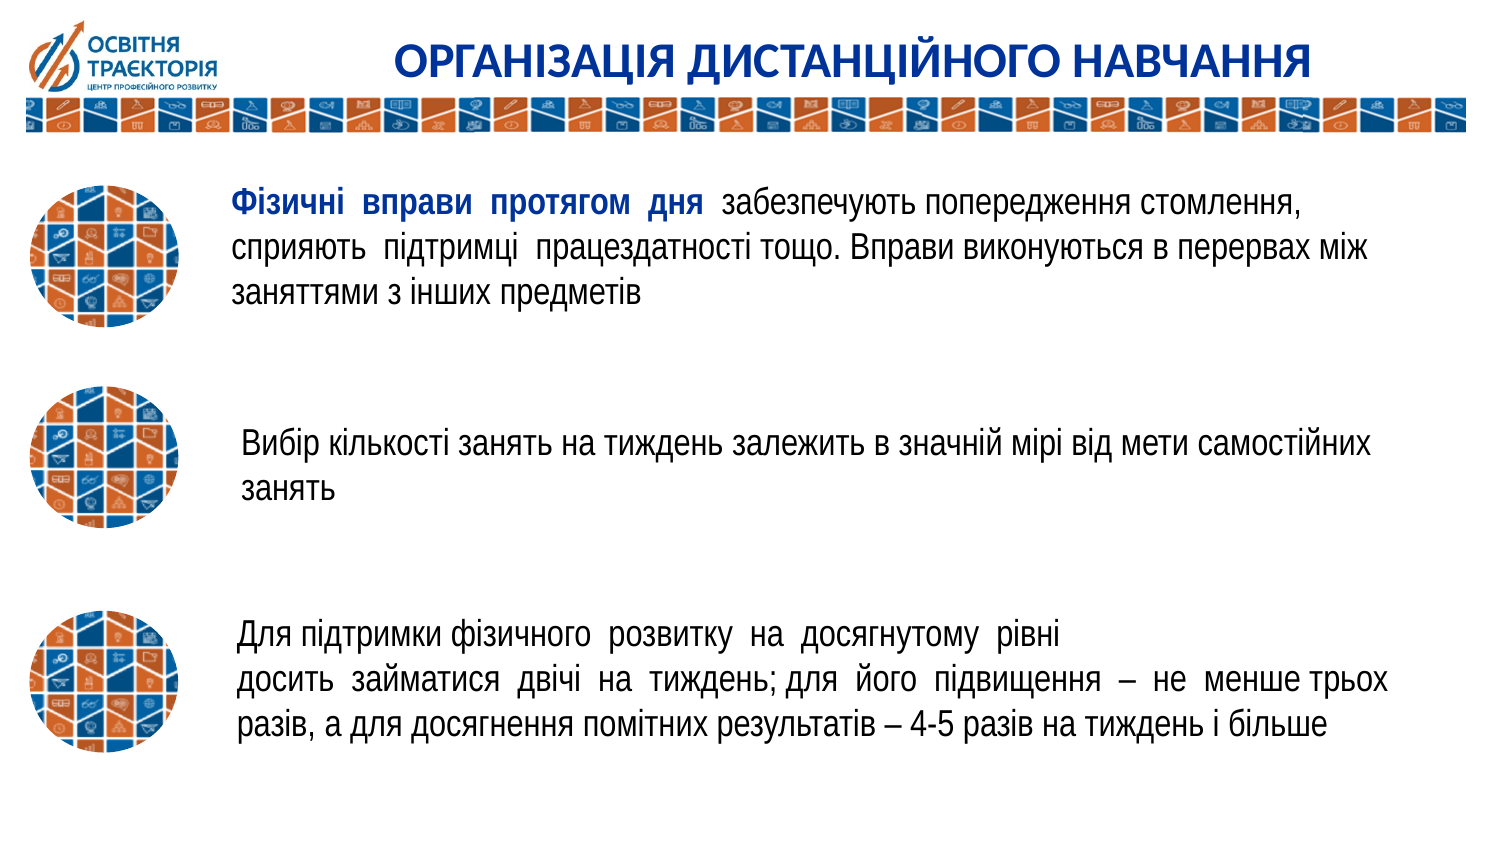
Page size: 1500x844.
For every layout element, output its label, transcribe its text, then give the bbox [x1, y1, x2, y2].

picture [29, 610, 179, 753]
picture [29, 19, 217, 92]
picture [29, 185, 179, 328]
text_box Організація дистанційного навчання [242, 20, 1477, 95]
text_box Фізичні вправи протягом дня забезпечують попередження стомлення, сприяють підтримці працездатності тощо. Вправи виконуються в перервах між заняттями з інших предметів [216, 169, 1463, 319]
picture [29, 386, 179, 529]
text_box Для підтримки фізичного розвитку на досягнутому рівні досить займатися двічі на тиждень; для його підвищення – не менше трьох разів, а для досягнення помітних результатів – 4-5 разів на тиждень і більше [222, 601, 1469, 751]
picture [25, 97, 1467, 133]
text_box Вибір кількості занять на тиждень залежить в значній мірі від мети самостійних занять [226, 410, 1473, 516]
